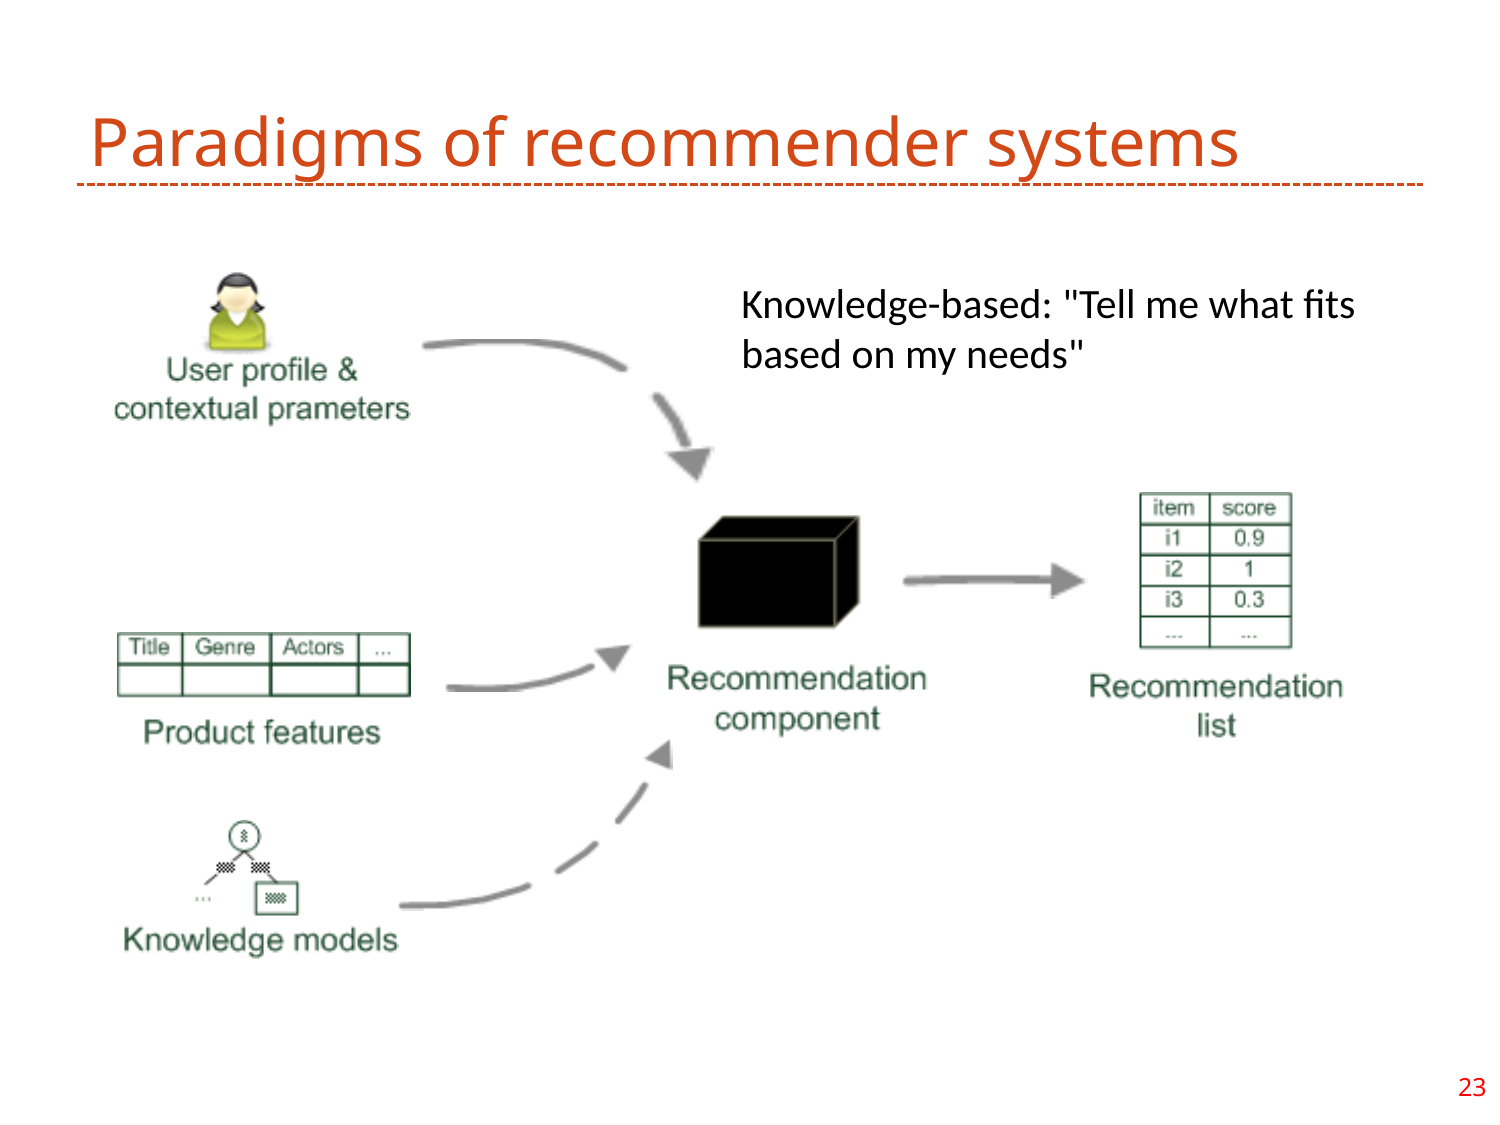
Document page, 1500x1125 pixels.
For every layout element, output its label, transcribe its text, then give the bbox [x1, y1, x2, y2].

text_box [122, 737, 673, 962]
title Paradigms of recommender systems [75, 24, 1425, 188]
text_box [667, 491, 1355, 747]
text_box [116, 632, 633, 755]
text_box Knowledge-based: "Tell me what fits based on my needs" [726, 269, 1477, 385]
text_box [114, 269, 715, 483]
